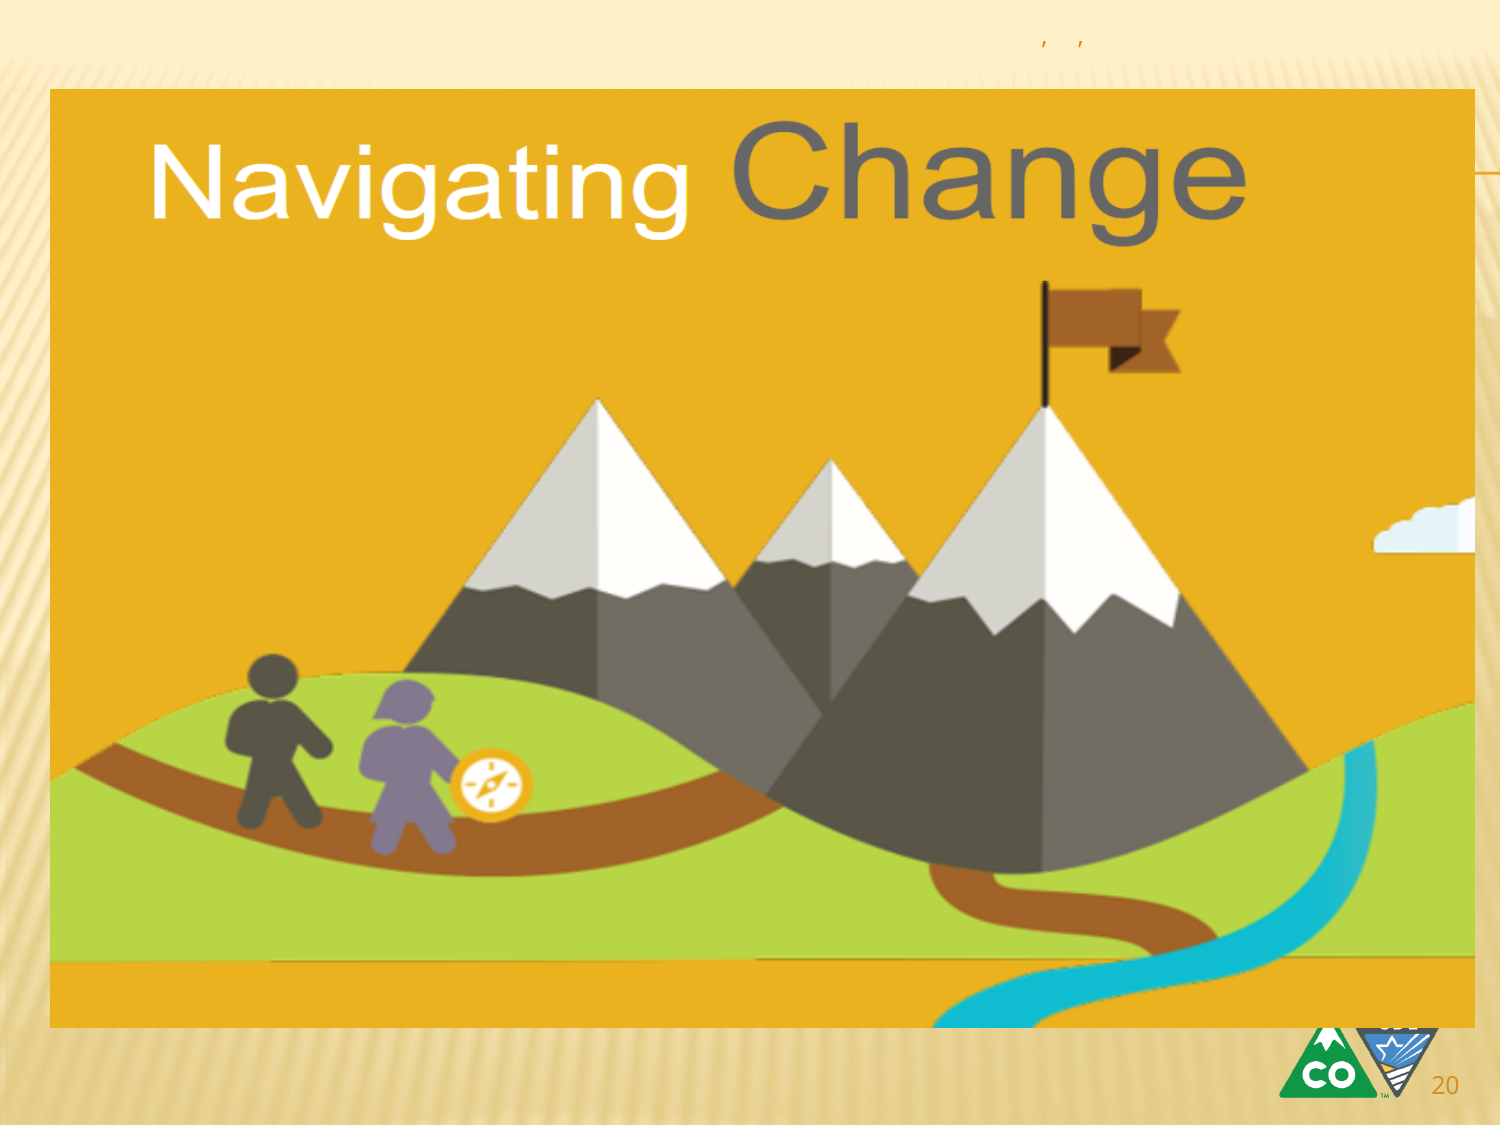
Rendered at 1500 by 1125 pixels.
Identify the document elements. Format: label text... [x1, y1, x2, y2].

footer , [587, 12, 1063, 60]
slide_number 20 [1350, 1061, 1475, 1103]
slide_number , [1063, 12, 1475, 60]
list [49, 89, 1476, 1029]
